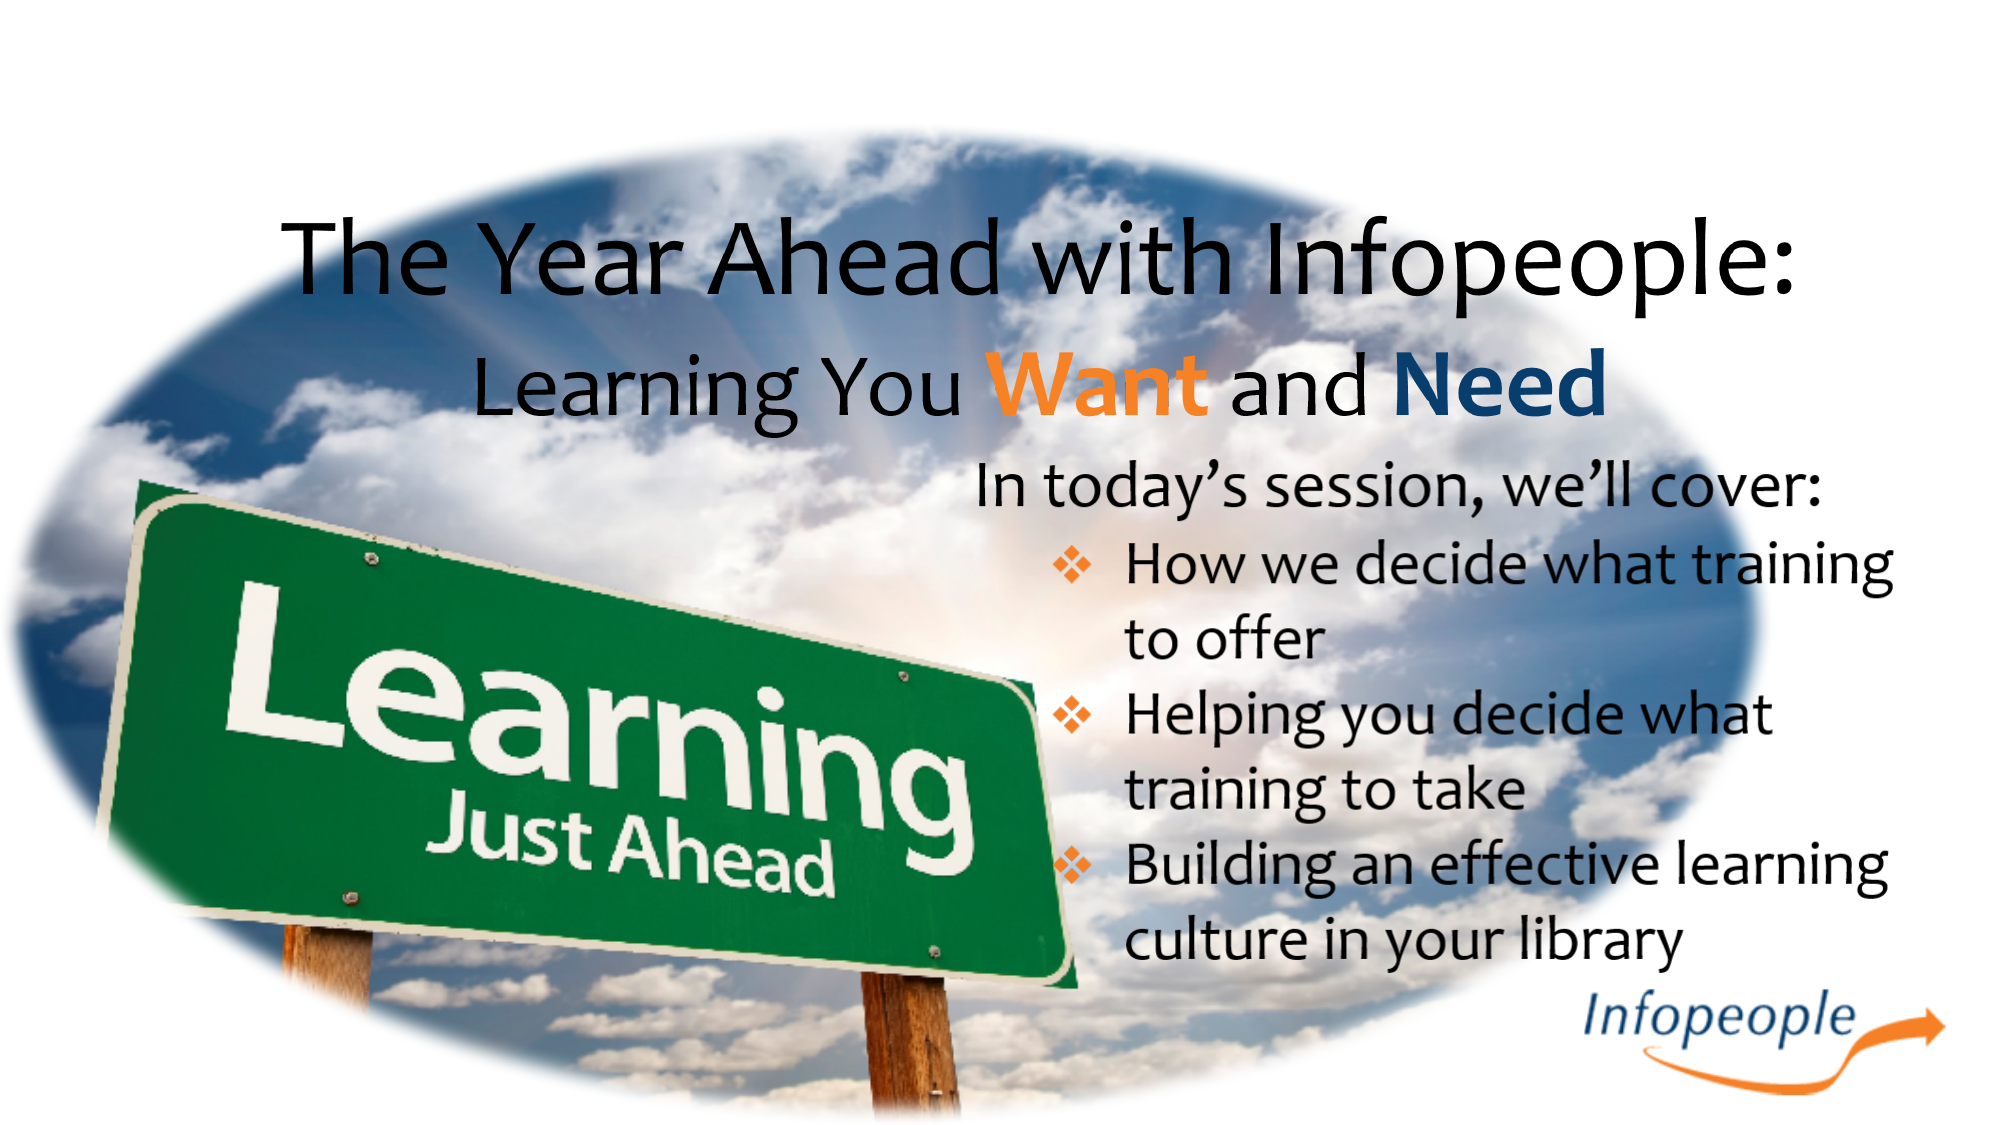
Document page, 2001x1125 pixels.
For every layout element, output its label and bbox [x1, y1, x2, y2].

picture [0, 123, 1954, 1125]
